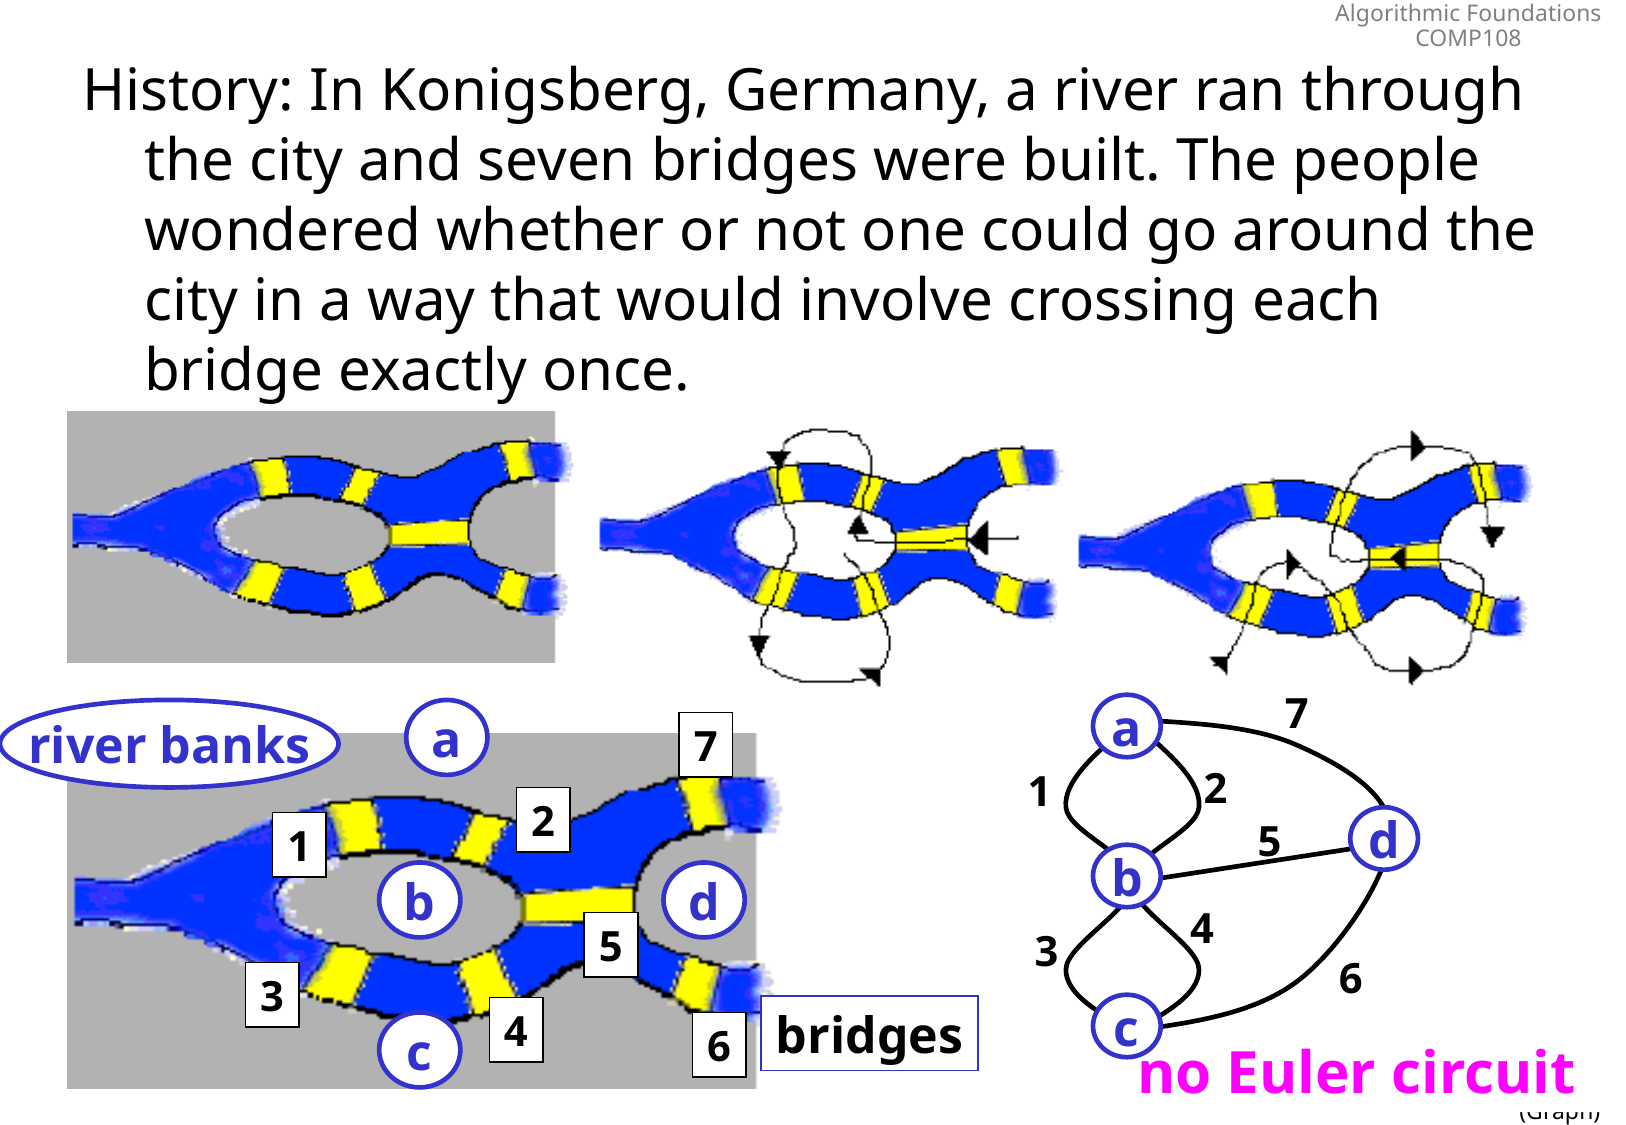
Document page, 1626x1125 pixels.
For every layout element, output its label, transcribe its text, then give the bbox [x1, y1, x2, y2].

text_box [0, 699, 745, 1088]
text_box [1011, 679, 1392, 1033]
picture [67, 1080, 786, 1090]
picture [1069, 386, 1548, 708]
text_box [1092, 694, 1419, 1058]
text_box no Euler circuit [1122, 1027, 1625, 1113]
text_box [750, 712, 974, 1080]
text_box History: In Konigsberg, Germany, a river ran through the city and seven bridges were built. The people wondered whether or not one could go around the city in a way that would involve crossing each bridge exactly once. [67, 44, 1585, 410]
picture [581, 386, 1068, 700]
picture [67, 411, 576, 664]
